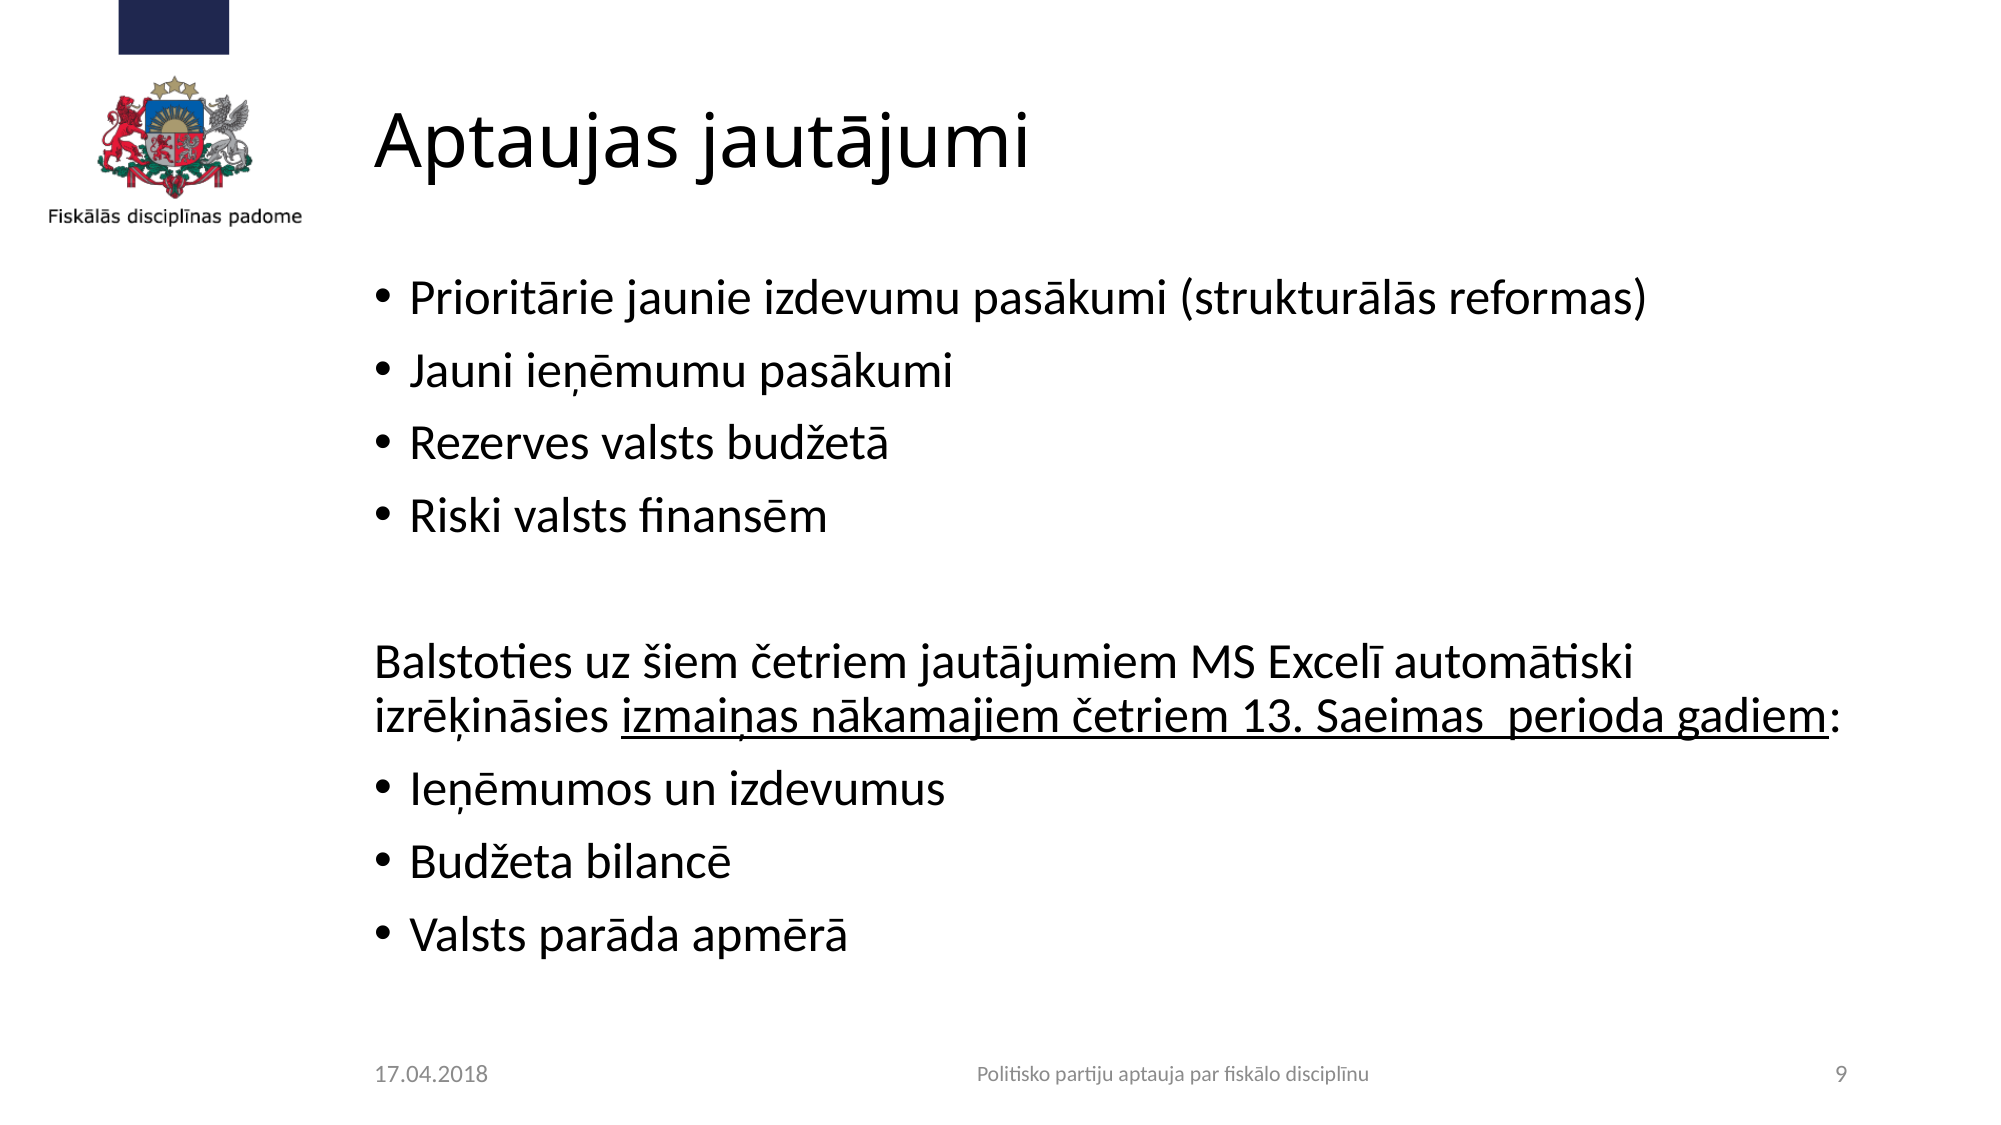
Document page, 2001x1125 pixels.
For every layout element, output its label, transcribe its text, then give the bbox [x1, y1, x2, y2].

footer Politisko partiju aptauja par fiskālo disciplīnu [646, 1042, 1702, 1103]
slide_number 9 [1743, 1042, 1863, 1103]
picture [46, 0, 305, 227]
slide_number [359, 1042, 606, 1103]
title Aptaujas jautājumi [359, 59, 1863, 228]
list Prioritārie jaunie izdevumu pasākumi (strukturālās reformas) Jauni ieņēmumu pasākumi Rezerves valsts budžetā Riski valsts finansēm Balstoties uz šiem četriem jautājumiem MS Excelī automātiski izrēķināsies izmaiņas nākamajiem četriem 13. Saeimas perioda gadiem: Ieņēmumos un izdevumus Budžeta bilancē Valsts parāda apmērā [359, 263, 1863, 1014]
